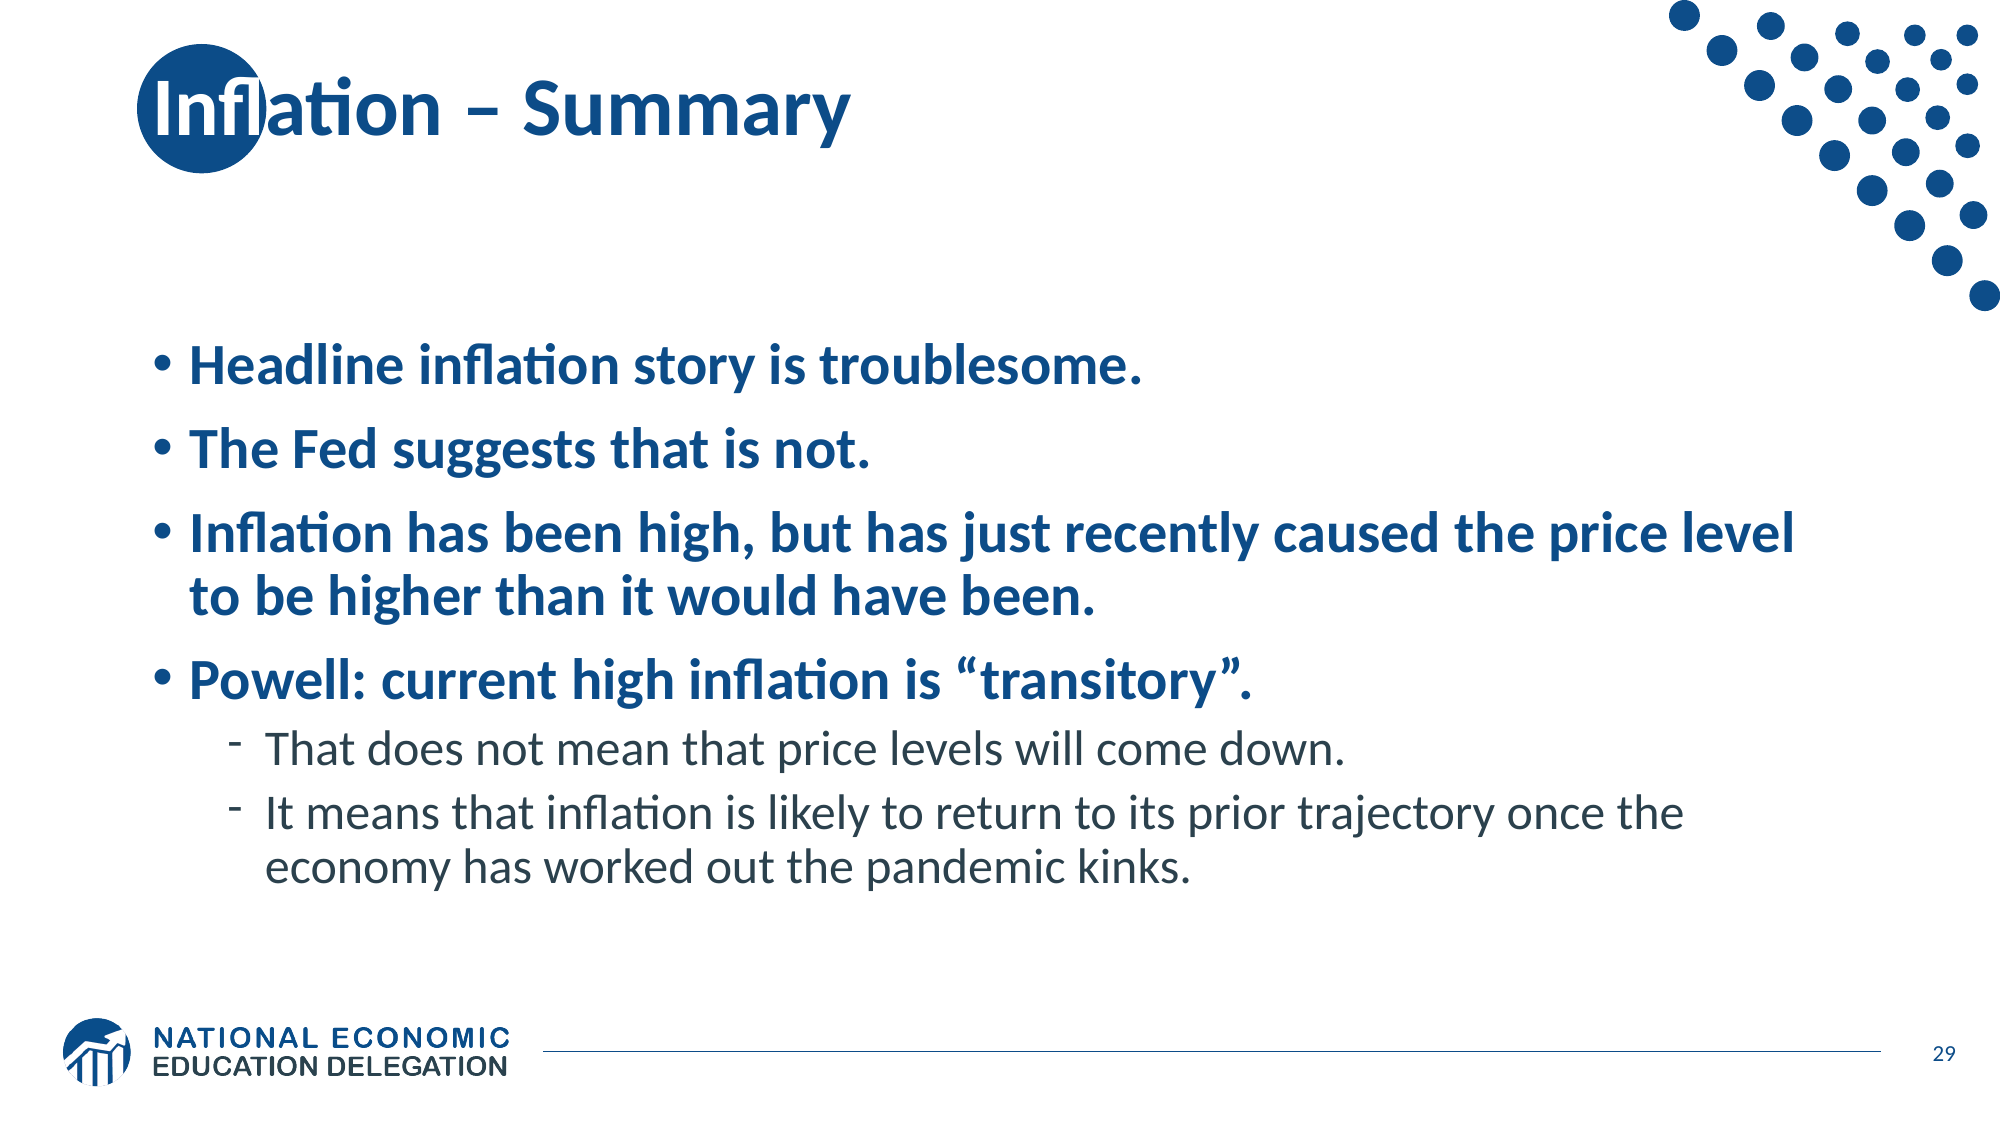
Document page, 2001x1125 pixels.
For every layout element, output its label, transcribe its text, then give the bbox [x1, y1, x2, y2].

picture [55, 1013, 520, 1091]
slide_number 29 [1521, 1022, 1972, 1082]
list Headline inflation story is troublesome. The Fed suggests that is not. Inflation has been high, but has just recently caused the price level to be higher than it would have been. Powell: current high inflation is “transitory”. That does not mean that price levels will come down. It means that inflation is likely to return to its prior trajectory once the economy has worked out the pandemic kinks. [137, 257, 1863, 972]
title Inflation – Summary [137, 0, 1863, 218]
